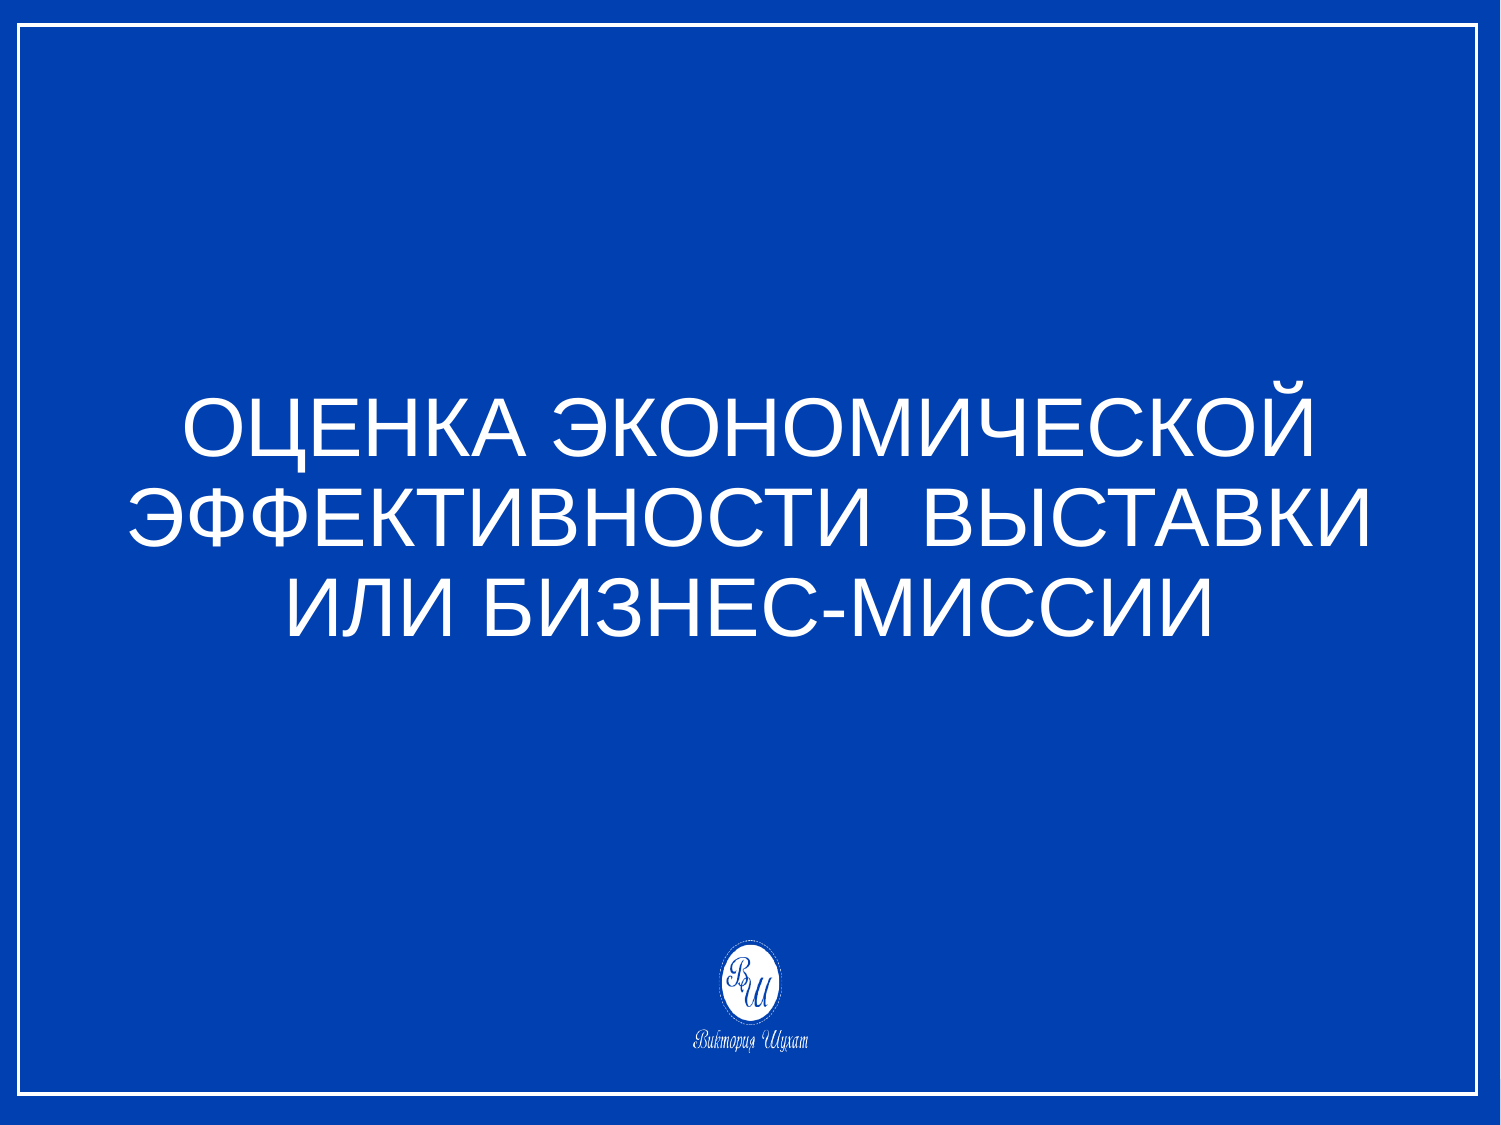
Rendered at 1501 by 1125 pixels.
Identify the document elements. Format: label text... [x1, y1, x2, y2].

title ОЦЕНКА ЭКОНОМИЧЕСКОЙ ЭФФЕКТИВНОСТИ ВЫСТАВКИ ИЛИ БИЗНЕС-МИССИИ [103, 411, 1398, 629]
picture [693, 940, 808, 1053]
